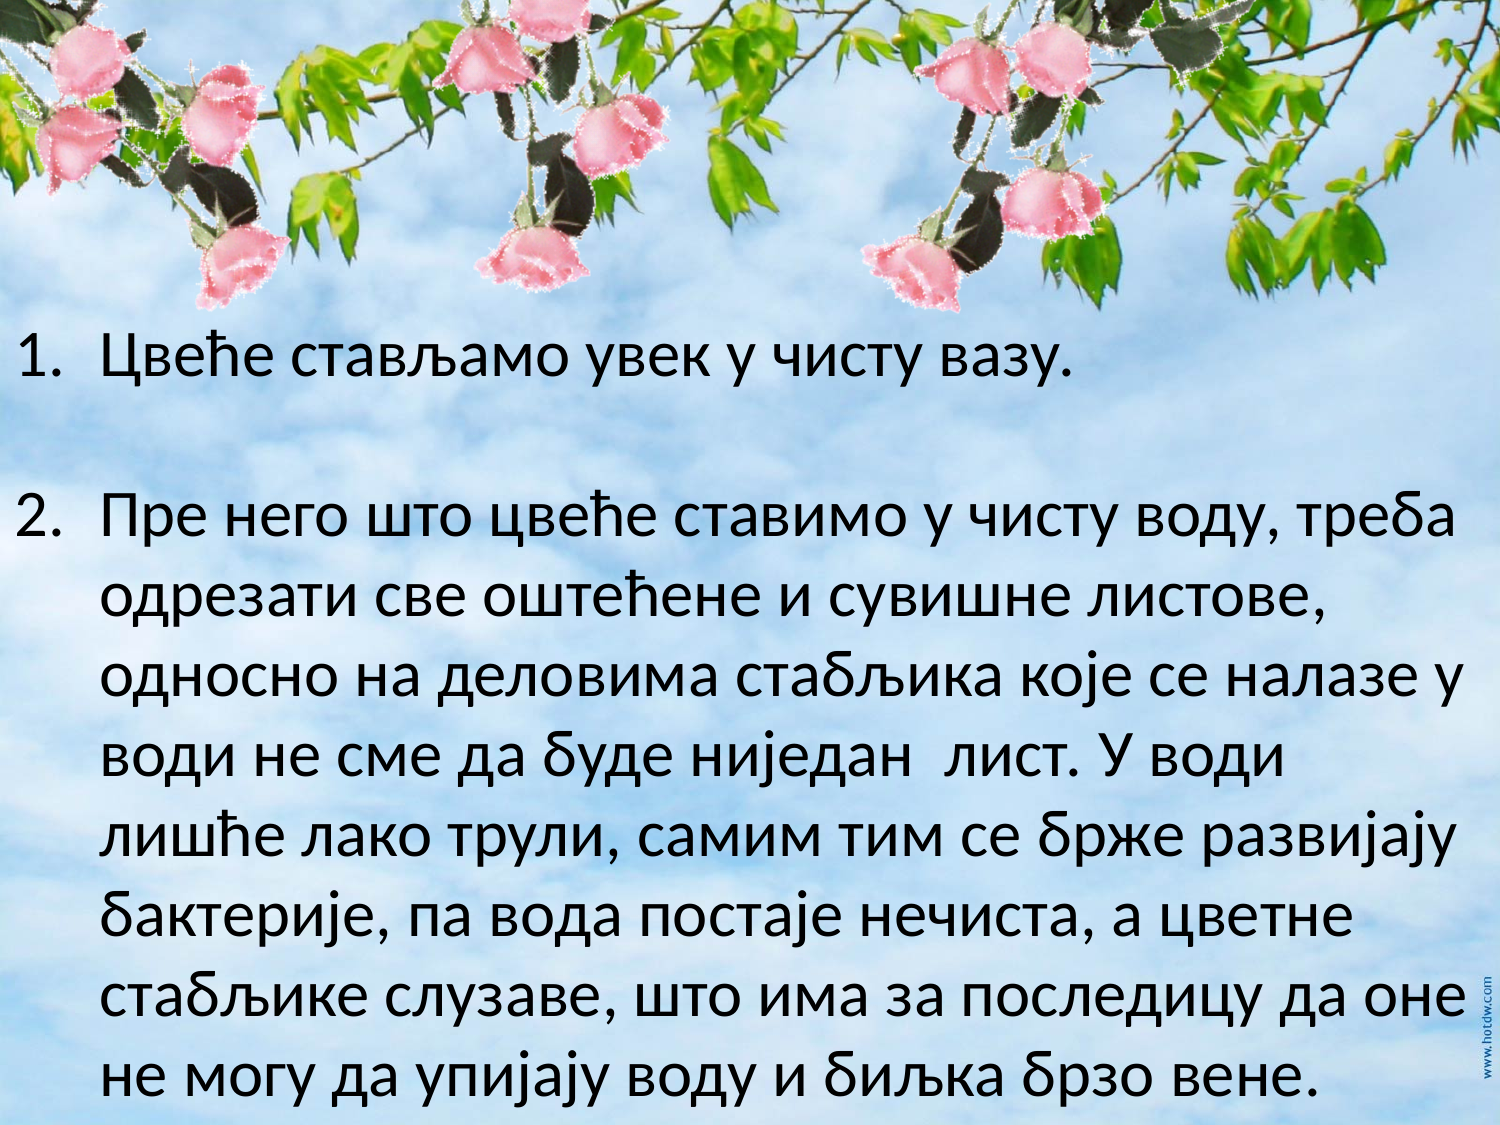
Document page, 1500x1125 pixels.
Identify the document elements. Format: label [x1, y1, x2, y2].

picture [420, 0, 708, 295]
picture [0, 0, 269, 330]
picture [902, 0, 1189, 349]
list [0, 0, 1500, 1125]
